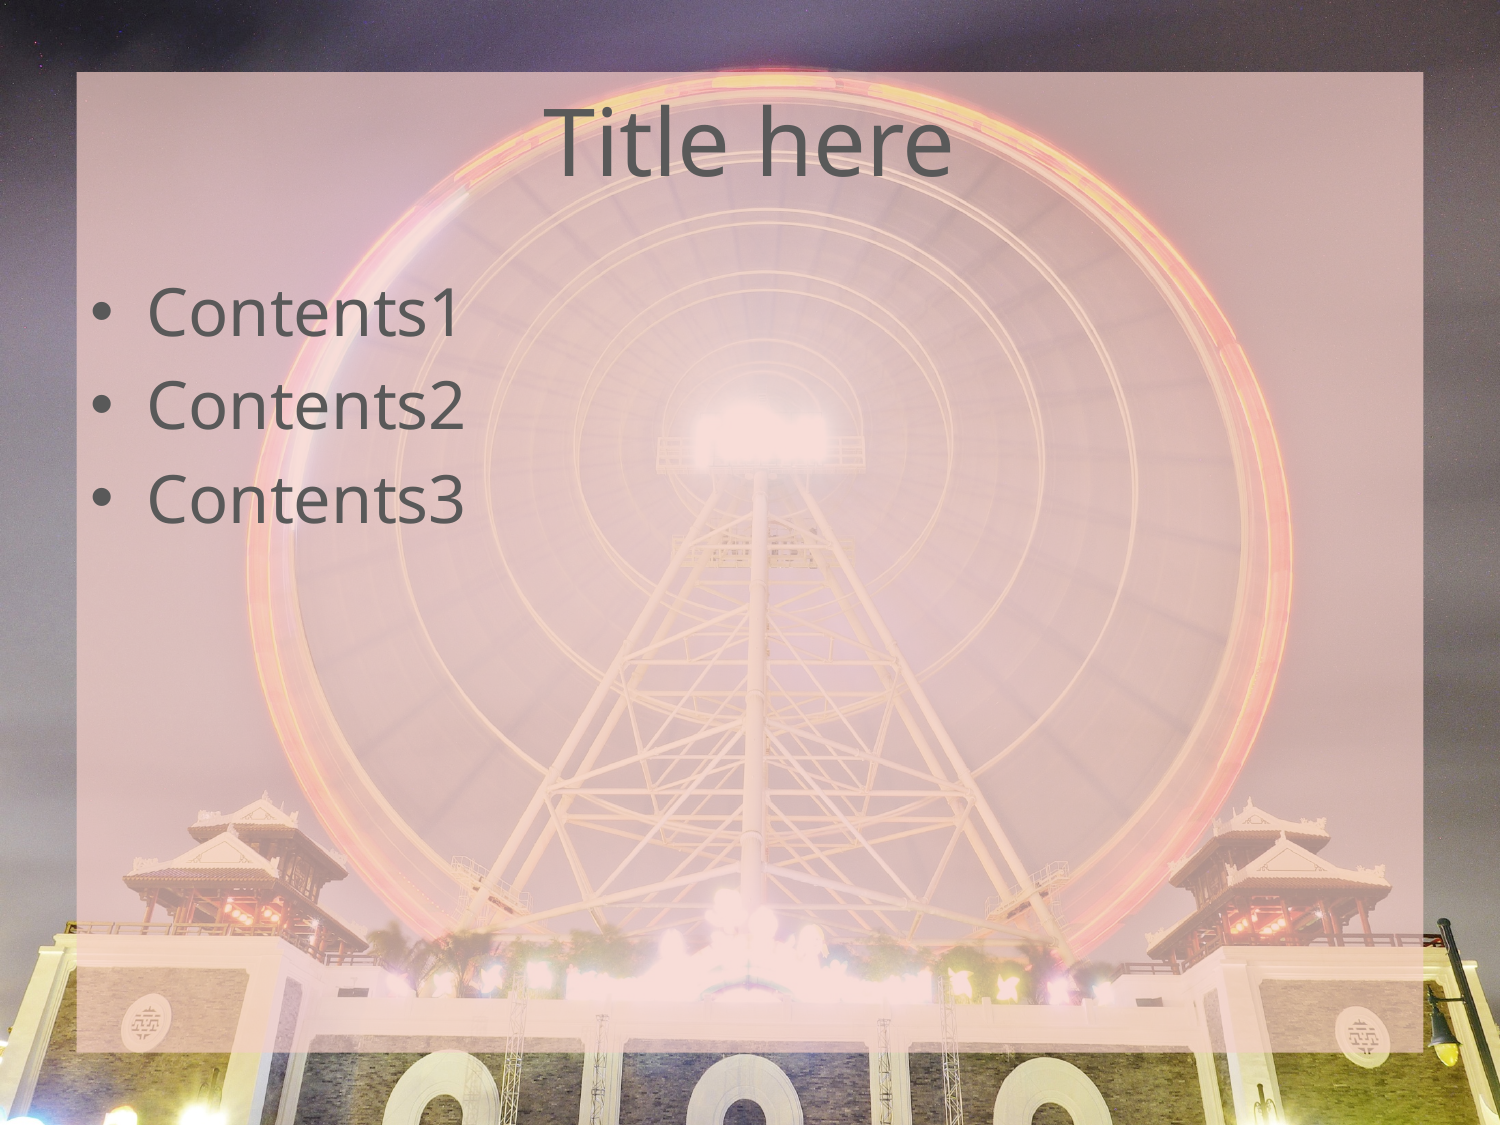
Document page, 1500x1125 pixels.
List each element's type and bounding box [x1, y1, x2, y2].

text_box [0, 0, 1500, 1125]
